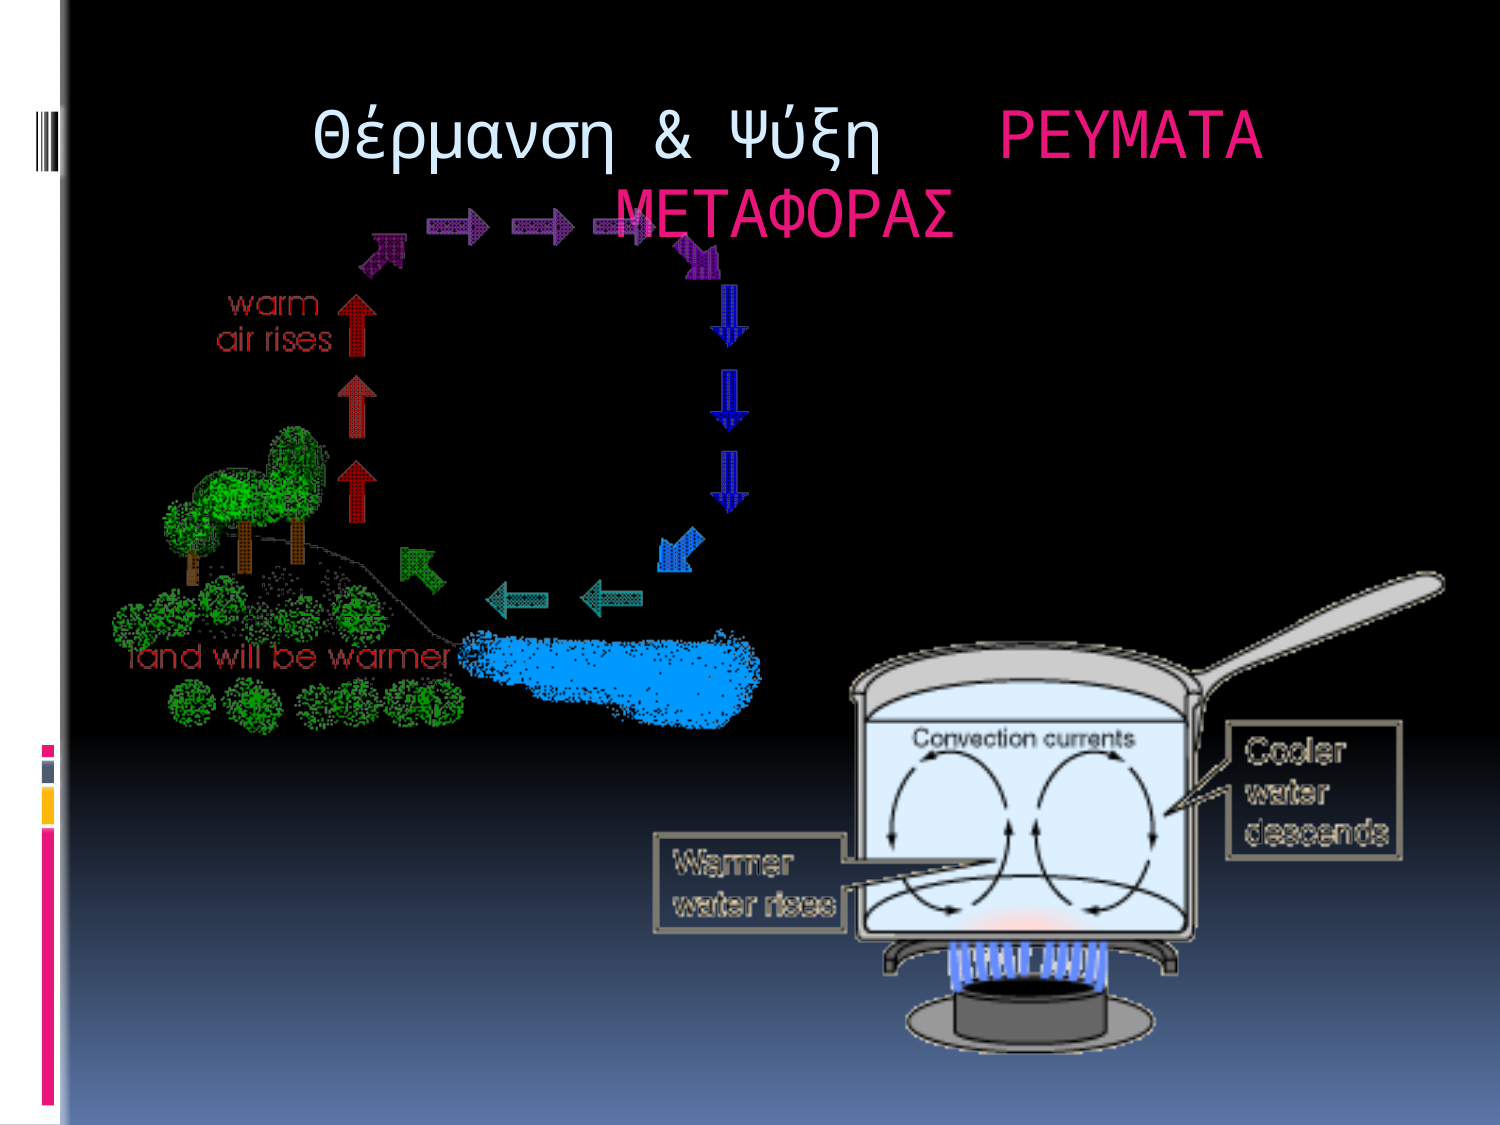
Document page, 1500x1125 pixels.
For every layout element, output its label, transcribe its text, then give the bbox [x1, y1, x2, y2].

picture [643, 550, 1465, 1084]
title Θέρμανση & Ψύξη ΡΕΥΜΑΤΑ ΜΕΤΑΦΟΡΑΣ [150, 83, 1425, 185]
picture [111, 207, 763, 736]
